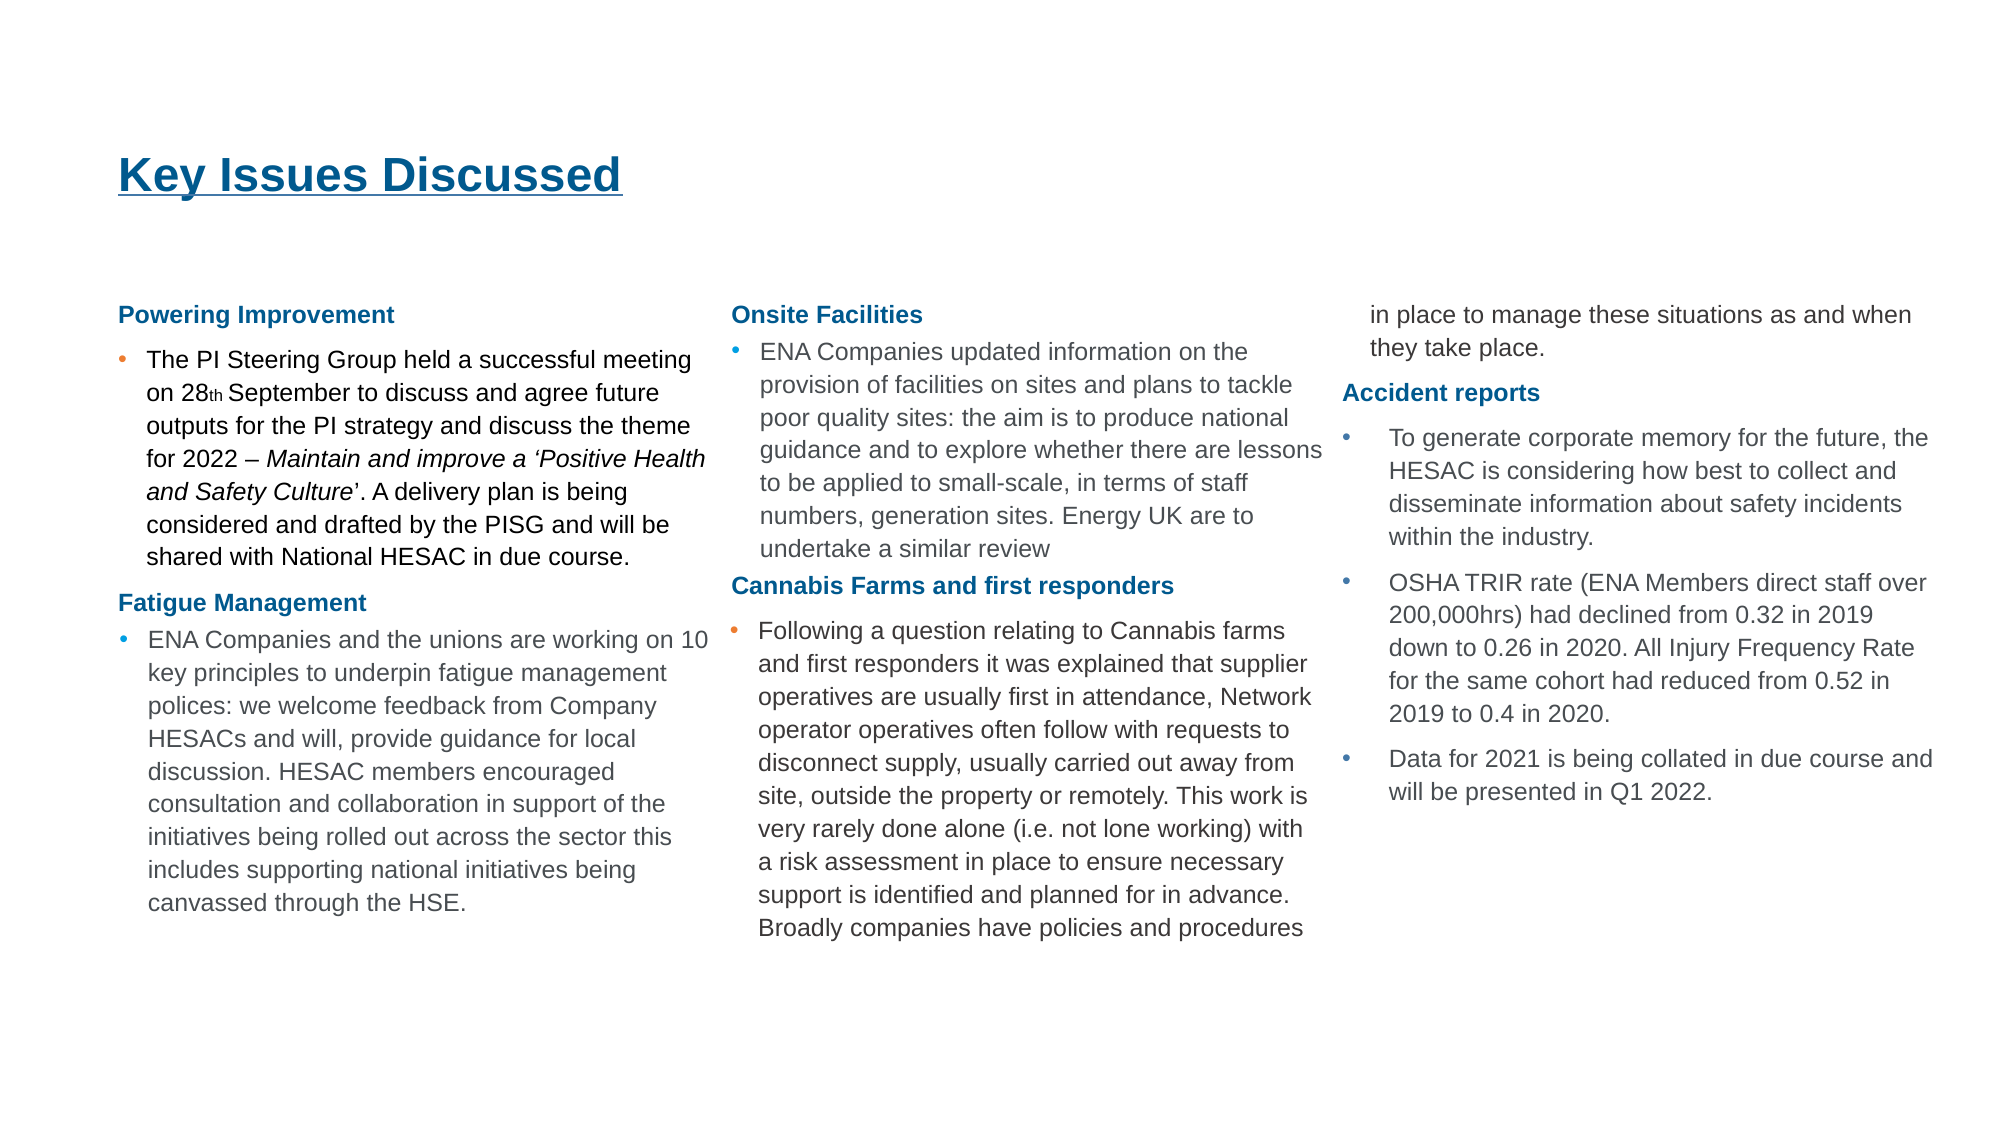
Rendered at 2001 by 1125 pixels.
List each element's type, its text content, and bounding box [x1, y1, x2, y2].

text_box Key Issues Discussed [118, 47, 1595, 201]
text_box Powering Improvement The PI Steering Group held a successful meeting on 28th September to discuss and agree future outputs for the PI strategy and discuss the theme for 2022 – Maintain and improve a ‘Positive Health and Safety Culture’. A delivery plan is being considered and drafted by the PISG and will be shared with National HESAC in due course. Fatigue Management ENA Companies and the unions are working on 10 key principles to underpin fatigue management polices: we welcome feedback from Company HESACs and will, provide guidance for local discussion. HESAC members encouraged consultation and collaboration in support of the initiatives being rolled out across the sector this includes supporting national initiatives being canvassed through the HSE. Onsite Facilities ENA Companies updated information on the provision of facilities on sites and plans to tackle poor quality sites: the aim is to produce national guidance and to explore whether there are lessons to be applied to small-scale, in terms of staff numbers, generation sites. Energy UK are to undertake a similar review Cannabis Farms and first responders Following a question relating to Cannabis farms and first responders it was explained that supplier operatives are usually first in attendance, Network operator operatives often follow with requests to disconnect supply, usually carried out away from site, outside the property or remotely. This work is very rarely done alone (i.e. not lone working) with a risk assessment in place to ensure necessary support is identified and planned for in advance. Broadly companies have policies and procedures in place to manage these situations as and when they take place. Accident reports To generate corporate memory for the future, the HESAC is considering how best to collect and disseminate information about safety incidents within the industry. OSHA TRIR rate (ENA Members direct staff over 200,000hrs) had declined from 0.32 in 2019 down to 0.26 in 2020. All Injury Frequency Rate for the same cohort had reduced from 0.52 in 2019 to 0.4 in 2020. Data for 2021 is being collated in due course and will be presented in Q1 2022. [118, 295, 1937, 945]
